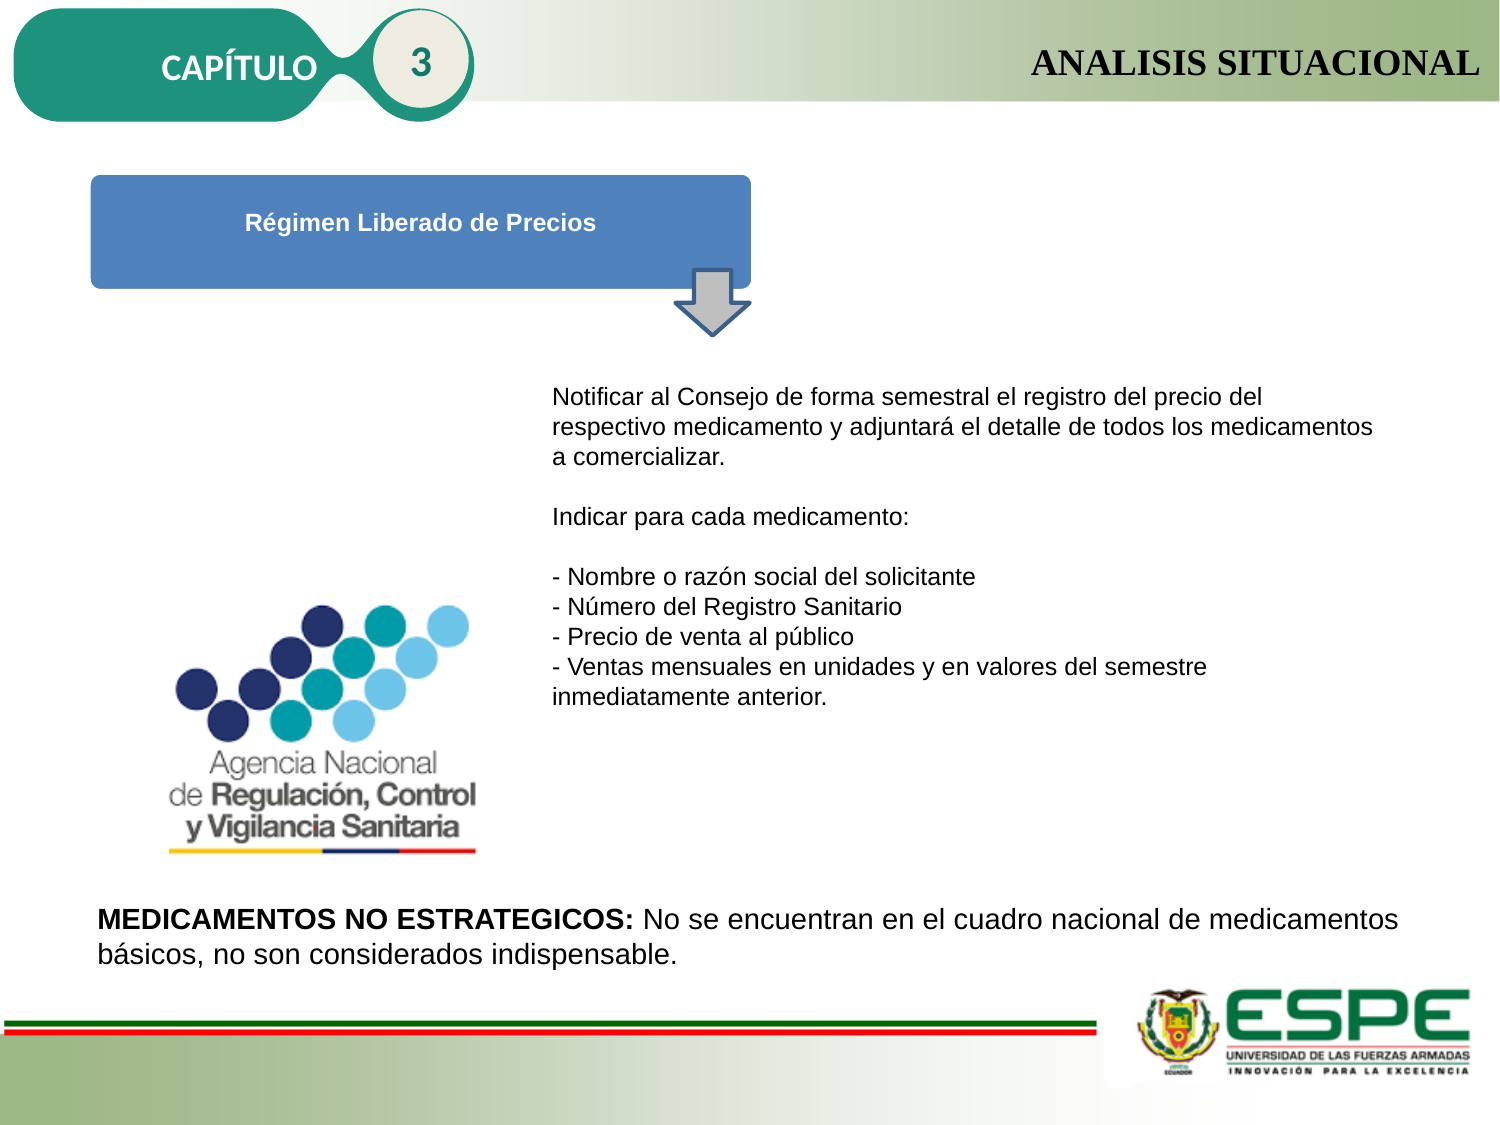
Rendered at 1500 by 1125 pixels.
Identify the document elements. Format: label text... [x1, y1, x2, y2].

text_box Notificar al Consejo de forma semestral el registro del precio del respectivo medicamento y adjuntará el detalle de todos los medicamentos a comercializar. Indicar para cada medicamento: - Nombre o razón social del solicitante - Número del Registro Sanitario - Precio de venta al público - Ventas mensuales en unidades y en valores del semestre inmediatamente anterior. [537, 373, 1400, 748]
text_box CAPÍTULO [11, 6, 477, 124]
text_box 3 [371, 8, 471, 110]
text_box MEDICAMENTOS NO ESTRATEGICOS: No se encuentran en el cuadro nacional de medicamentos básicos, no son considerados indispensable. [82, 893, 1418, 978]
text_box [673, 300, 752, 338]
picture [0, 0, 1500, 1125]
text_box ANALISIS SITUACIONAL [1015, 30, 1496, 91]
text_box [88, 172, 754, 292]
